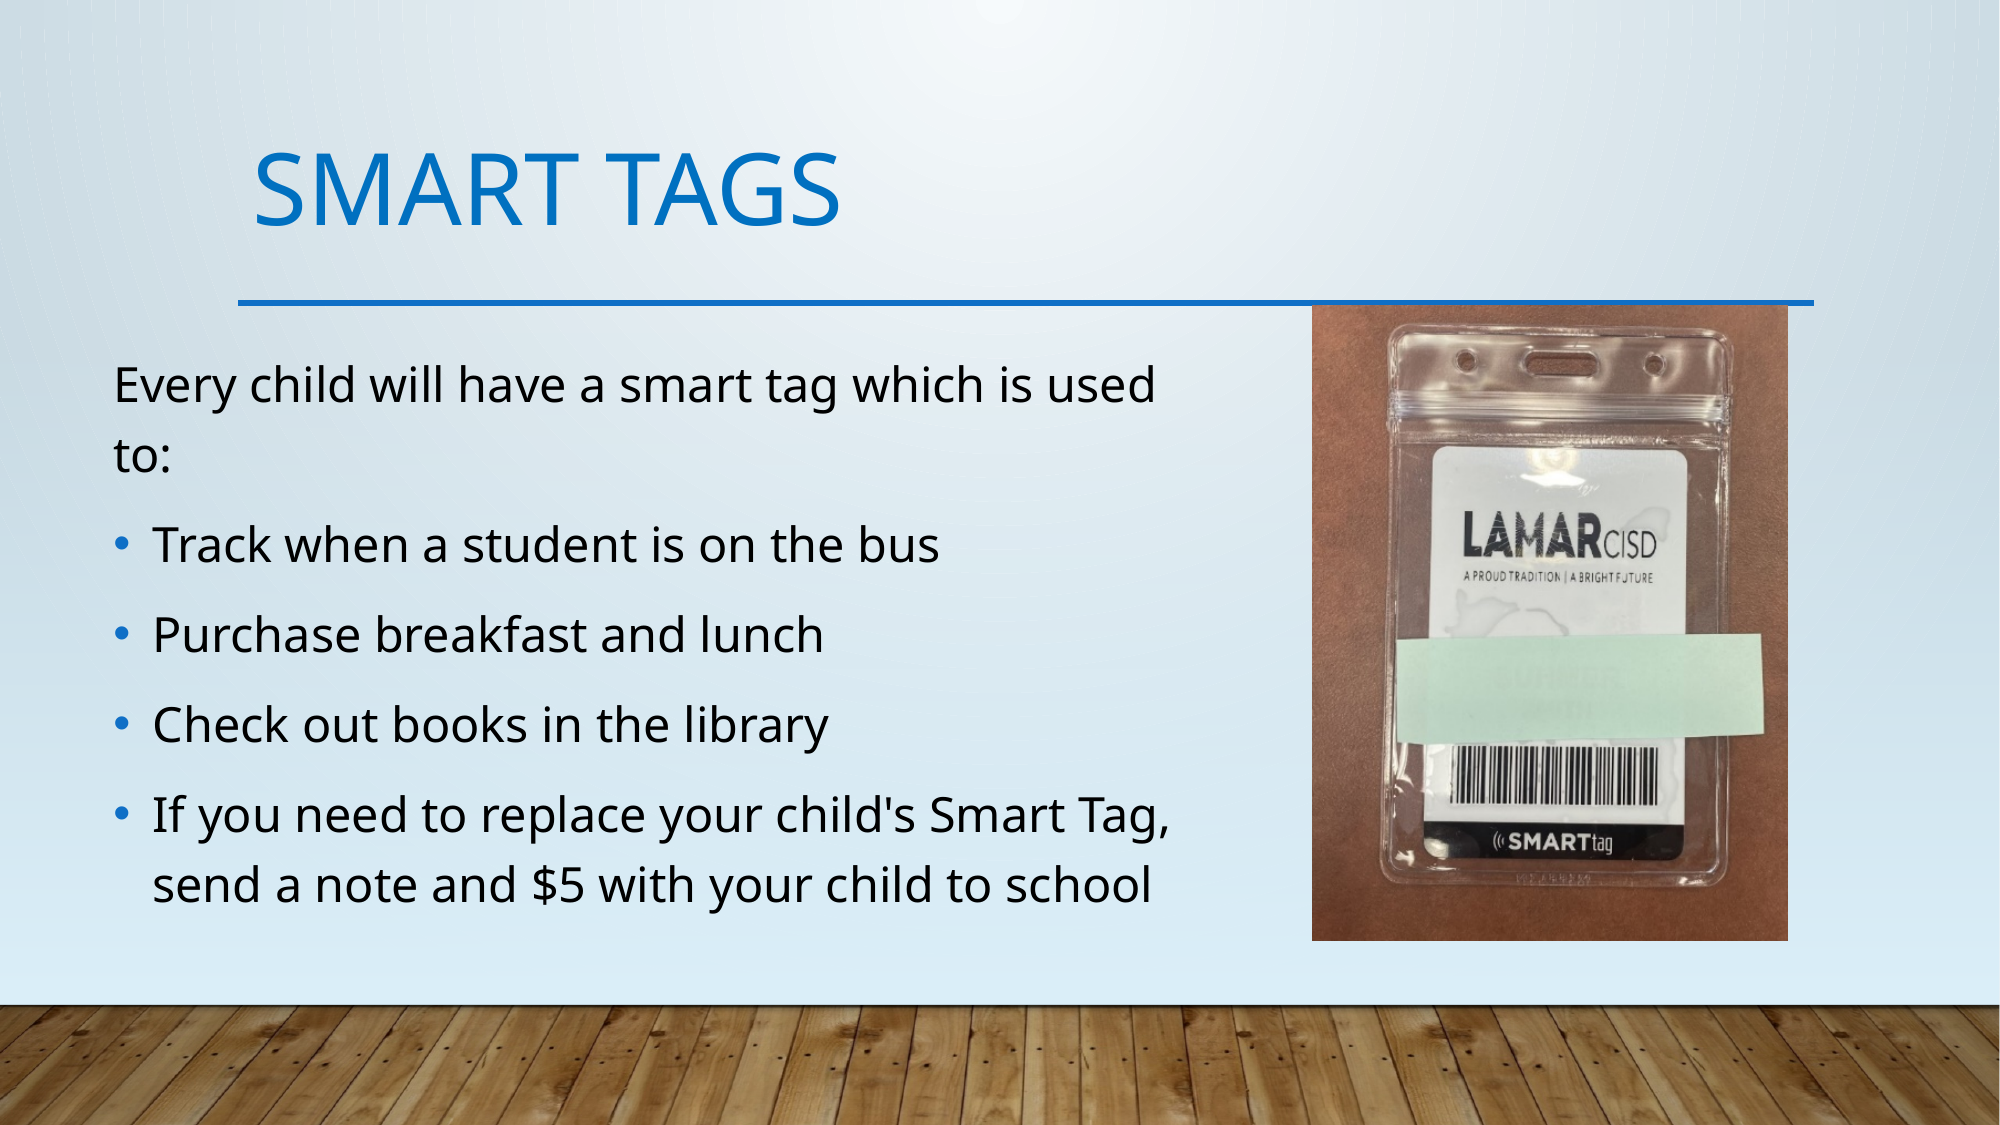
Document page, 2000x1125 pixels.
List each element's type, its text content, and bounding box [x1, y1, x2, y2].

list Every child will have a smart tag which is used to: ​ Track when a student is on the bus​ Purchase breakfast and lunch​ Check out books in the library​ If you need to replace your child's Smart Tag, send a note and $5 with your child to school [98, 334, 1234, 924]
title Smart Tags [237, 132, 1813, 306]
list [1311, 305, 1789, 942]
picture [0, 1005, 2000, 1125]
